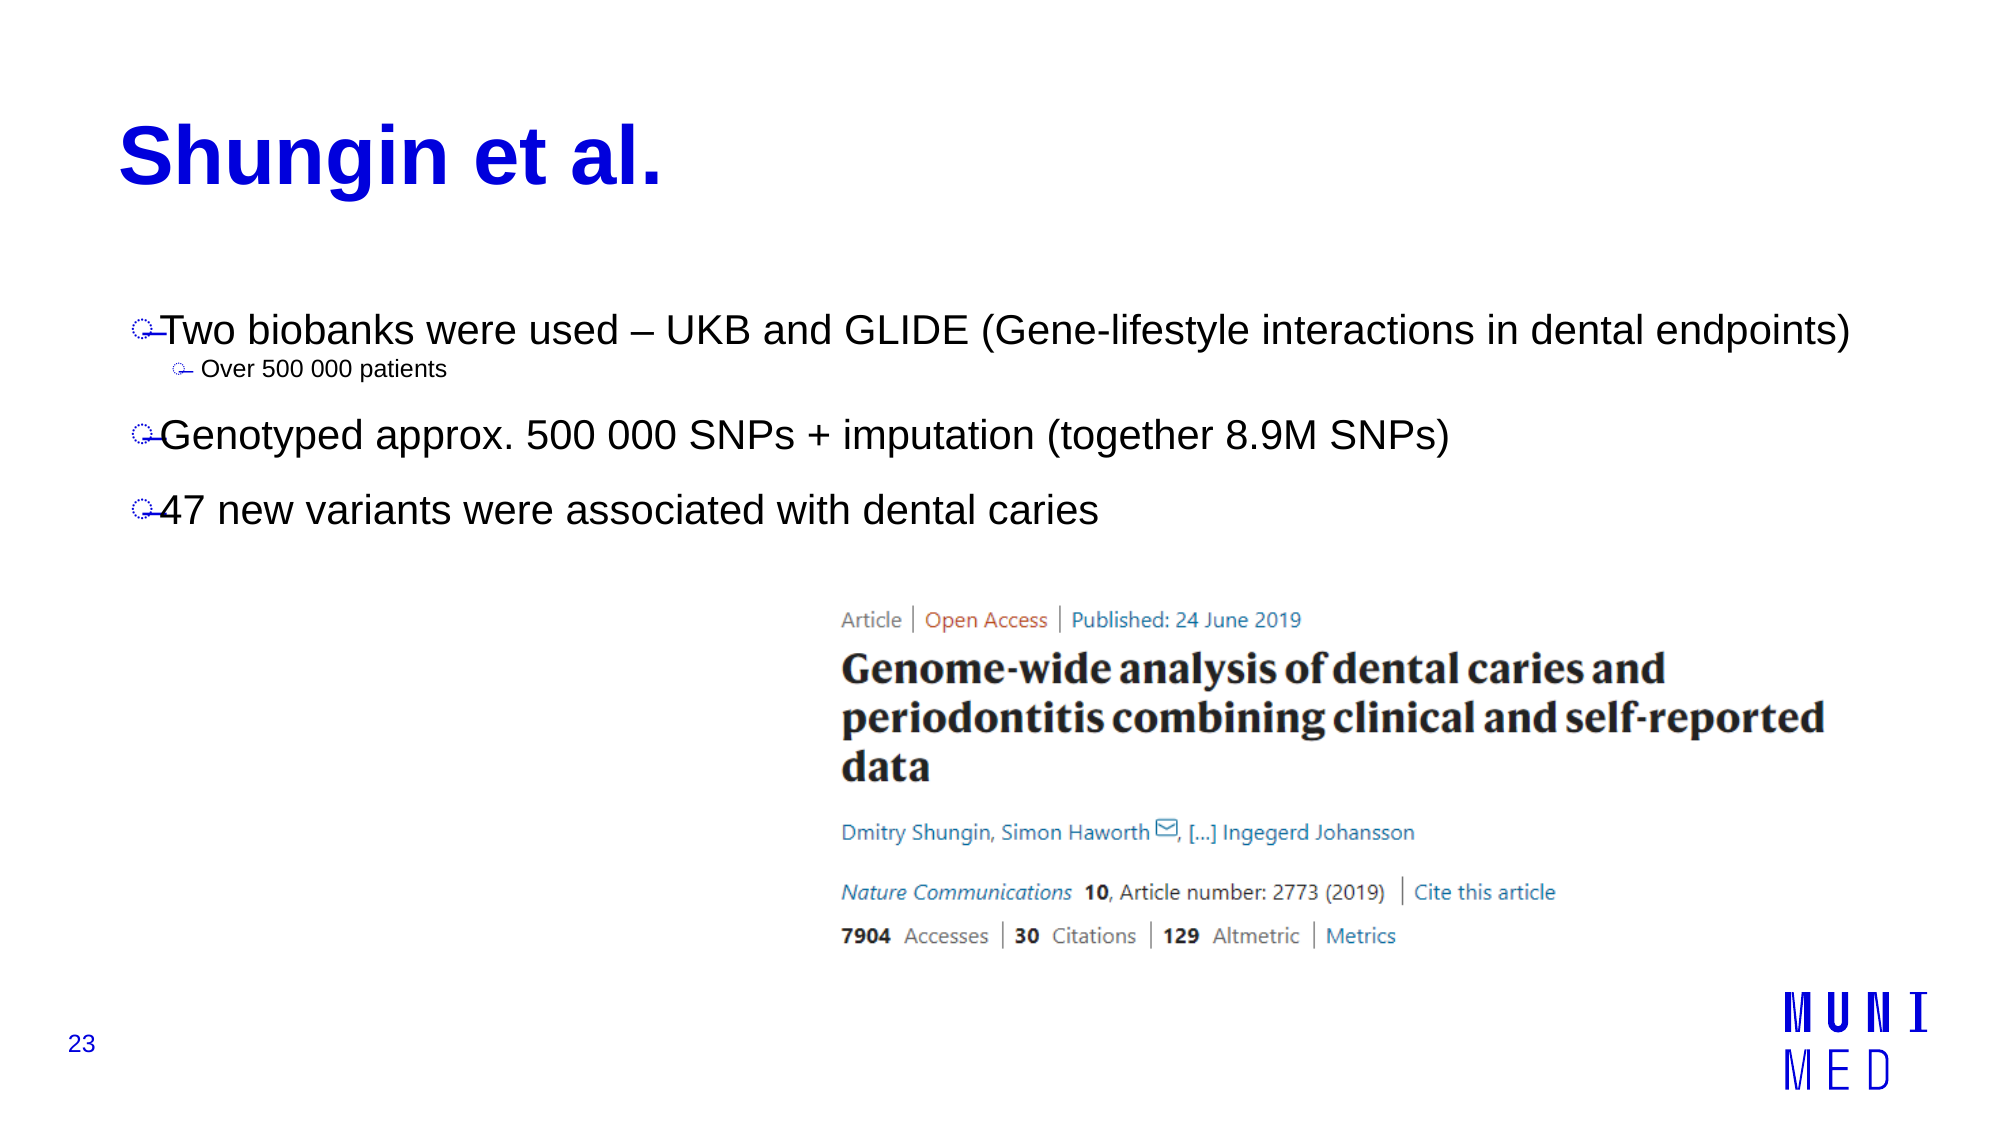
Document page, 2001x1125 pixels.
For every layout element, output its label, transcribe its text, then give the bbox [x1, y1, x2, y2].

slide_number 23 [67, 1021, 110, 1063]
picture [830, 602, 1883, 957]
title Shungin et al. [118, 118, 1883, 193]
list Two biobanks were used – UKB and GLIDE (Gene-lifestyle interactions in dental endpoints) Over 500 000 patients Genotyped approx. 500 000 SNPs + imputation (together 8.9M SNPs) 47 new variants were associated with dental caries [118, 277, 1883, 957]
